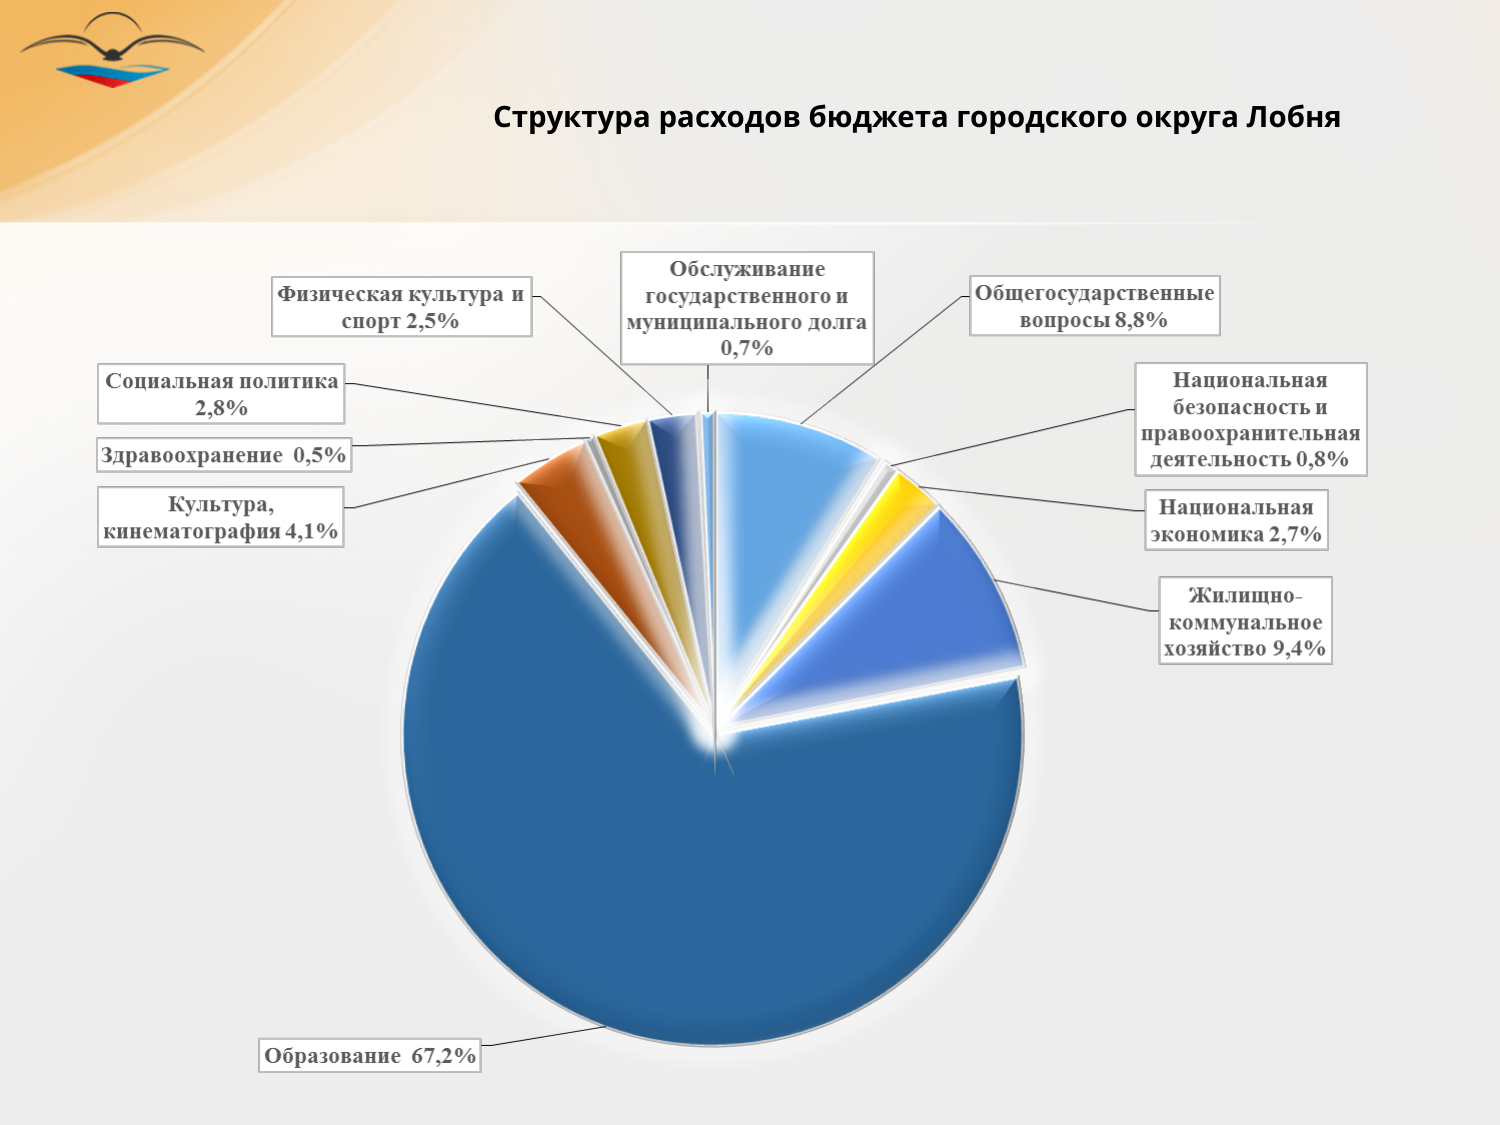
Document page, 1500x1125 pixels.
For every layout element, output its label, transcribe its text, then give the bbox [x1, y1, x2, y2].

picture [0, 0, 1500, 1125]
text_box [87, 242, 1428, 1099]
title Структура расходов бюджета городского округа Лобня [478, 66, 1400, 141]
